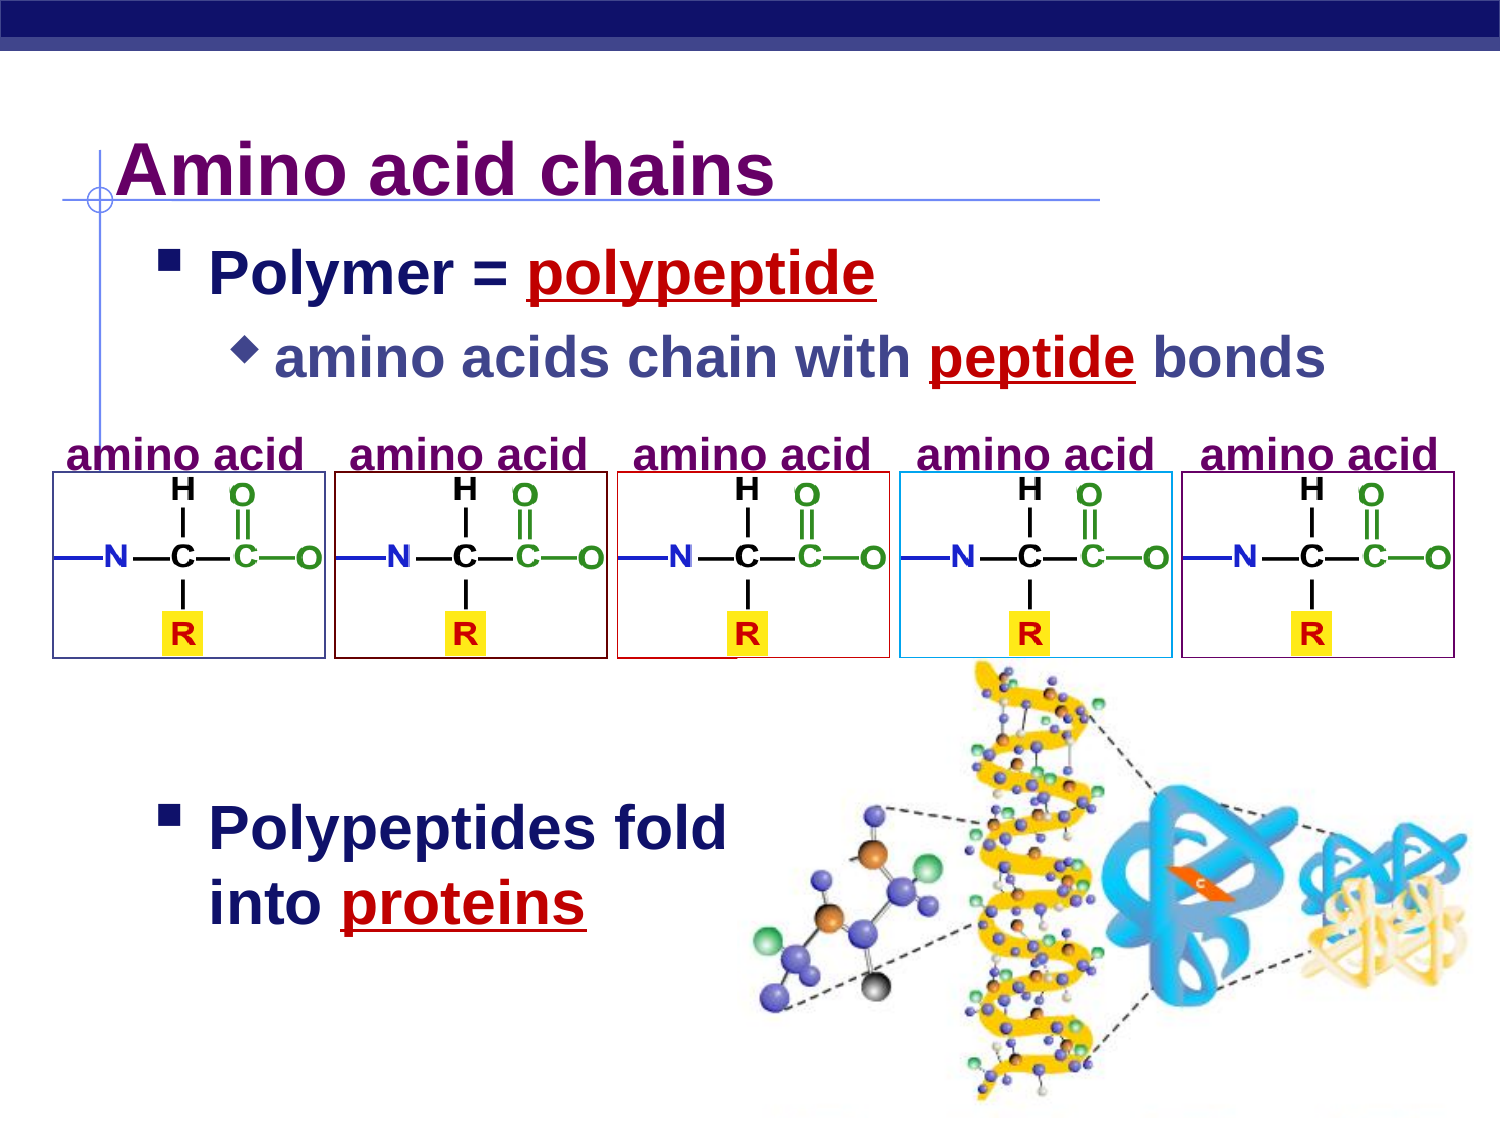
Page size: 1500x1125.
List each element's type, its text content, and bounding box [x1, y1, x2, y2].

title Amino acid chains [99, 112, 1375, 238]
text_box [53, 422, 1454, 658]
picture [737, 658, 1475, 1119]
list Polymer = polypeptide amino acids chain with peptide bonds Polypeptides fold into proteins [137, 224, 1413, 421]
